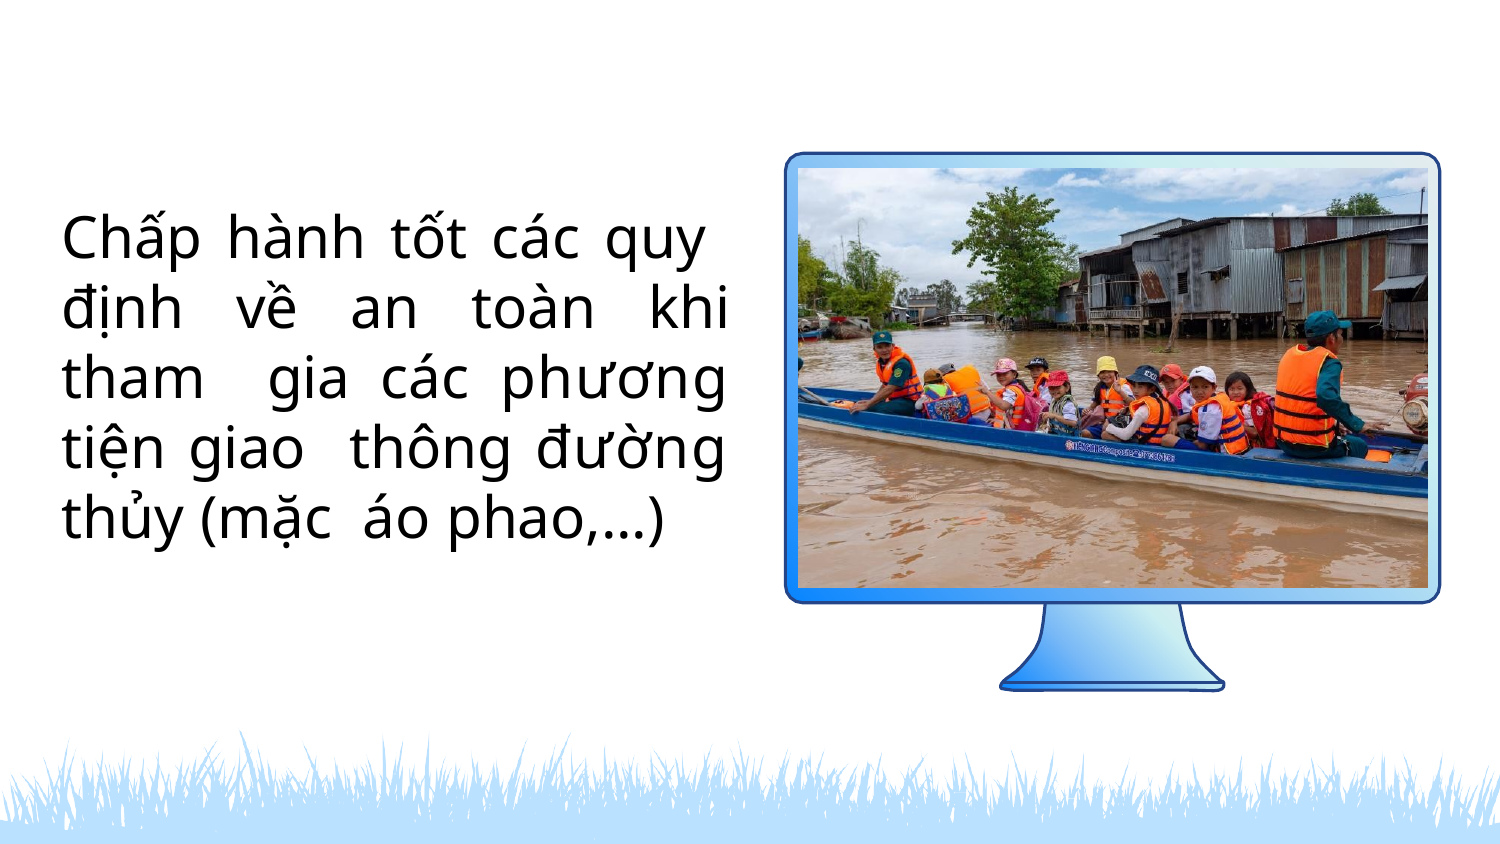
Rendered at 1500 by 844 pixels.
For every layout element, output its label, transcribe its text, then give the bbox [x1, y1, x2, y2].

picture [0, 726, 1500, 844]
title Chấp hành tốt các quy định về an toàn khi tham gia các phương tiện giao thông đường thủy (mặc áo phao,...) [59, 197, 731, 550]
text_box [783, 151, 1442, 693]
